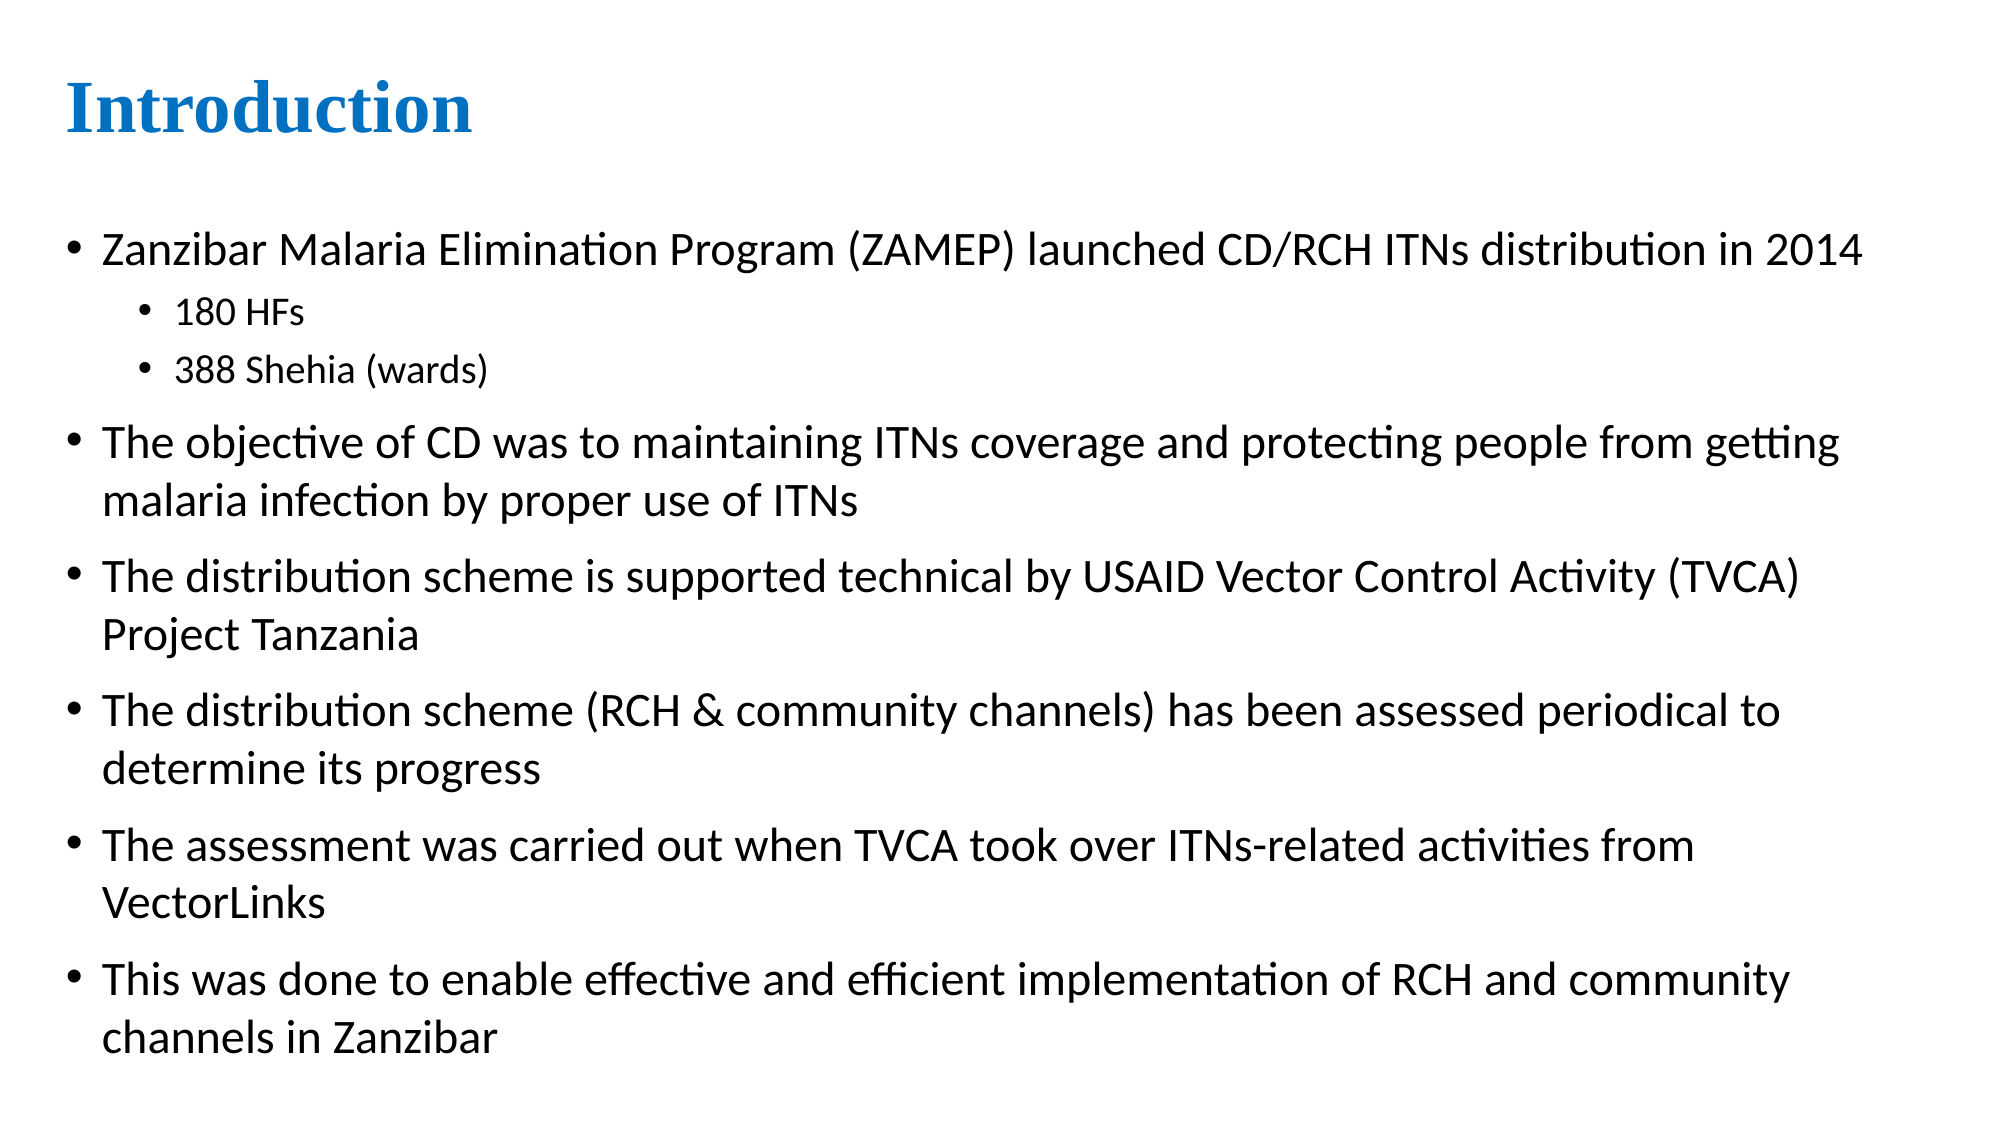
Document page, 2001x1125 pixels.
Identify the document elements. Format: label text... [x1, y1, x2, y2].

title Introduction [50, 66, 1875, 150]
list Zanzibar Malaria Elimination Program (ZAMEP) launched CD/RCH ITNs distribution in 2014 180 HFs 388 Shehia (wards) The objective of CD was to maintaining ITNs coverage and protecting people from getting malaria infection by proper use of ITNs The distribution scheme is supported technical by USAID Vector Control Activity (TVCA) Project Tanzania The distribution scheme (RCH & community channels) has been assessed periodical to determine its progress The assessment was carried out when TVCA took over ITNs-related activities from VectorLinks This was done to enable effective and efficient implementation of RCH and community channels in Zanzibar [50, 210, 1902, 1125]
